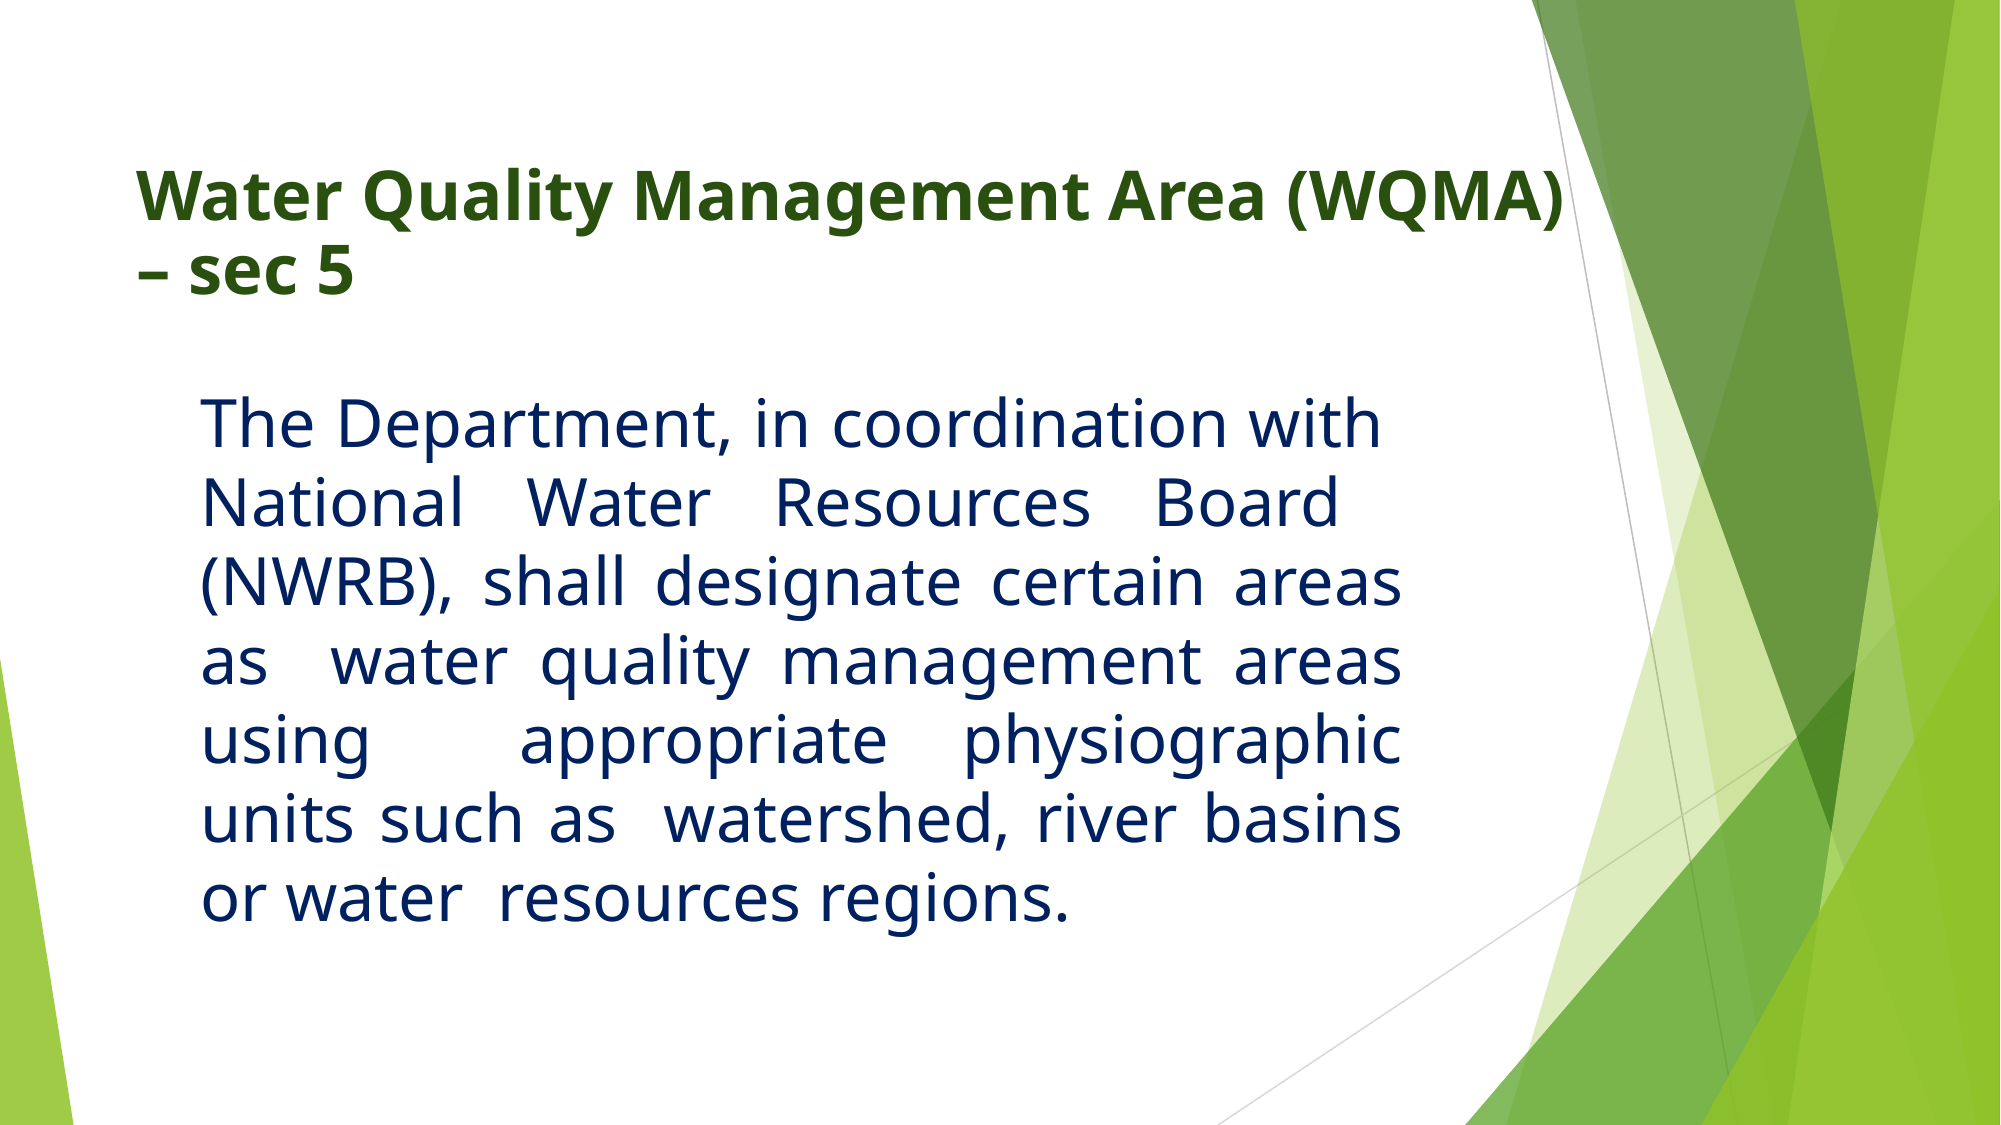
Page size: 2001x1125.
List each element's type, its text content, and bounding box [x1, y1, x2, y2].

text_box The Department, in coordination with National Water Resources Board (NWRB), shall designate certain areas as water quality management areas using appropriate physiographic units such as watershed, river basins or water resources regions. [198, 381, 1405, 938]
title Water Quality Management Area (WQMA) – sec 5 [133, 157, 1581, 348]
